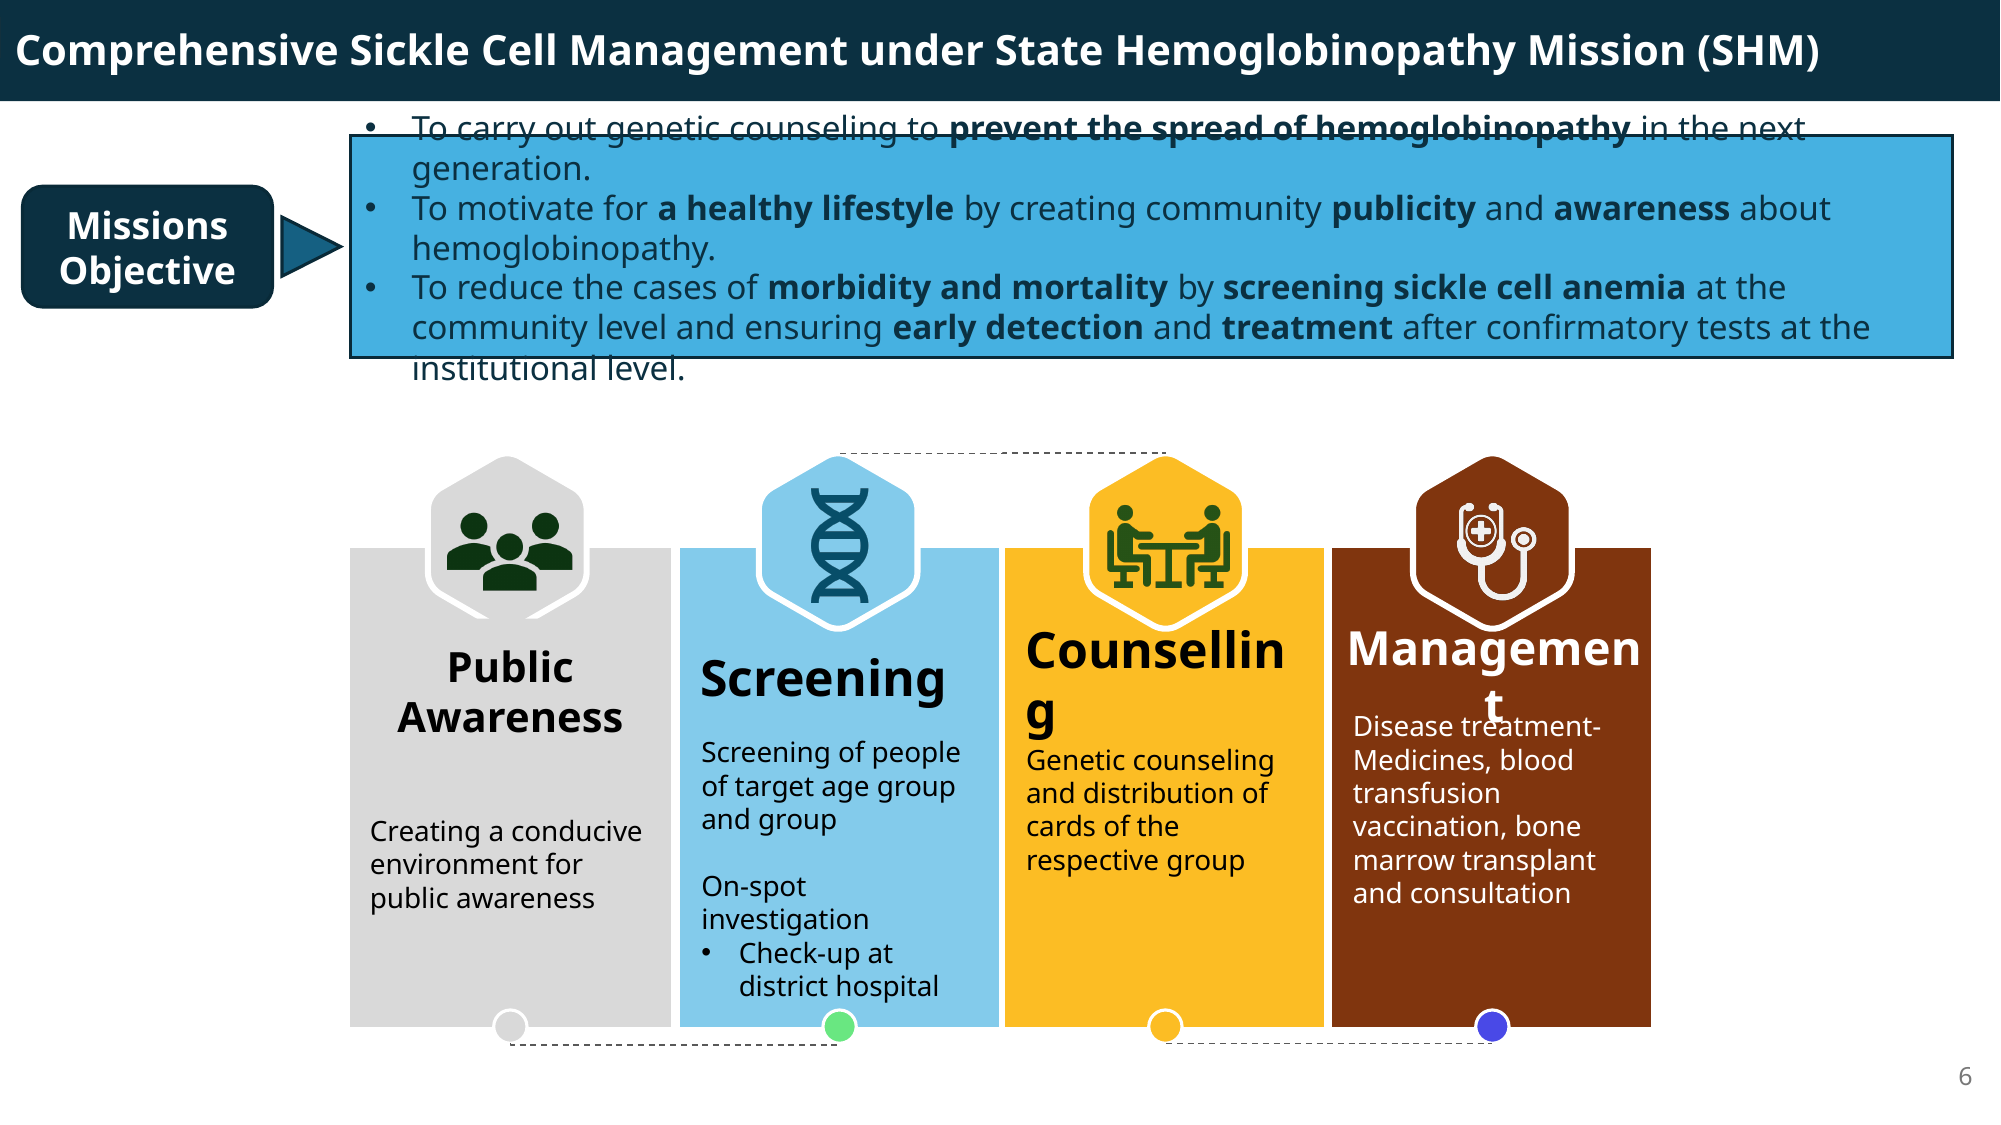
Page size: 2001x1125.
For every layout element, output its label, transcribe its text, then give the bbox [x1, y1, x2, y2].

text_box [349, 452, 672, 1044]
slide_number 6 [1537, 1047, 1988, 1108]
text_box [1440, 498, 1553, 605]
text_box [280, 214, 345, 279]
text_box Comprehensive Sickle Cell Management under State Hemoglobinopathy Mission (SHM) [0, 0, 2000, 102]
picture [776, 482, 902, 608]
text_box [1004, 452, 1326, 1044]
text_box To carry out genetic counseling to prevent the spread of hemoglobinopathy in the next generation. To motivate for a healthy lifestyle by creating community publicity and awareness about hemoglobinopathy. To reduce the cases of morbidity and mortality by screening sickle cell anemia at the community level and ensuring early detection and treatment after confirmatory tests at the institutional level. [349, 134, 1954, 359]
text_box Missions Objective [20, 184, 275, 309]
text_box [679, 452, 1001, 1044]
picture [1090, 468, 1246, 624]
picture [438, 480, 582, 624]
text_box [1326, 452, 1663, 1044]
